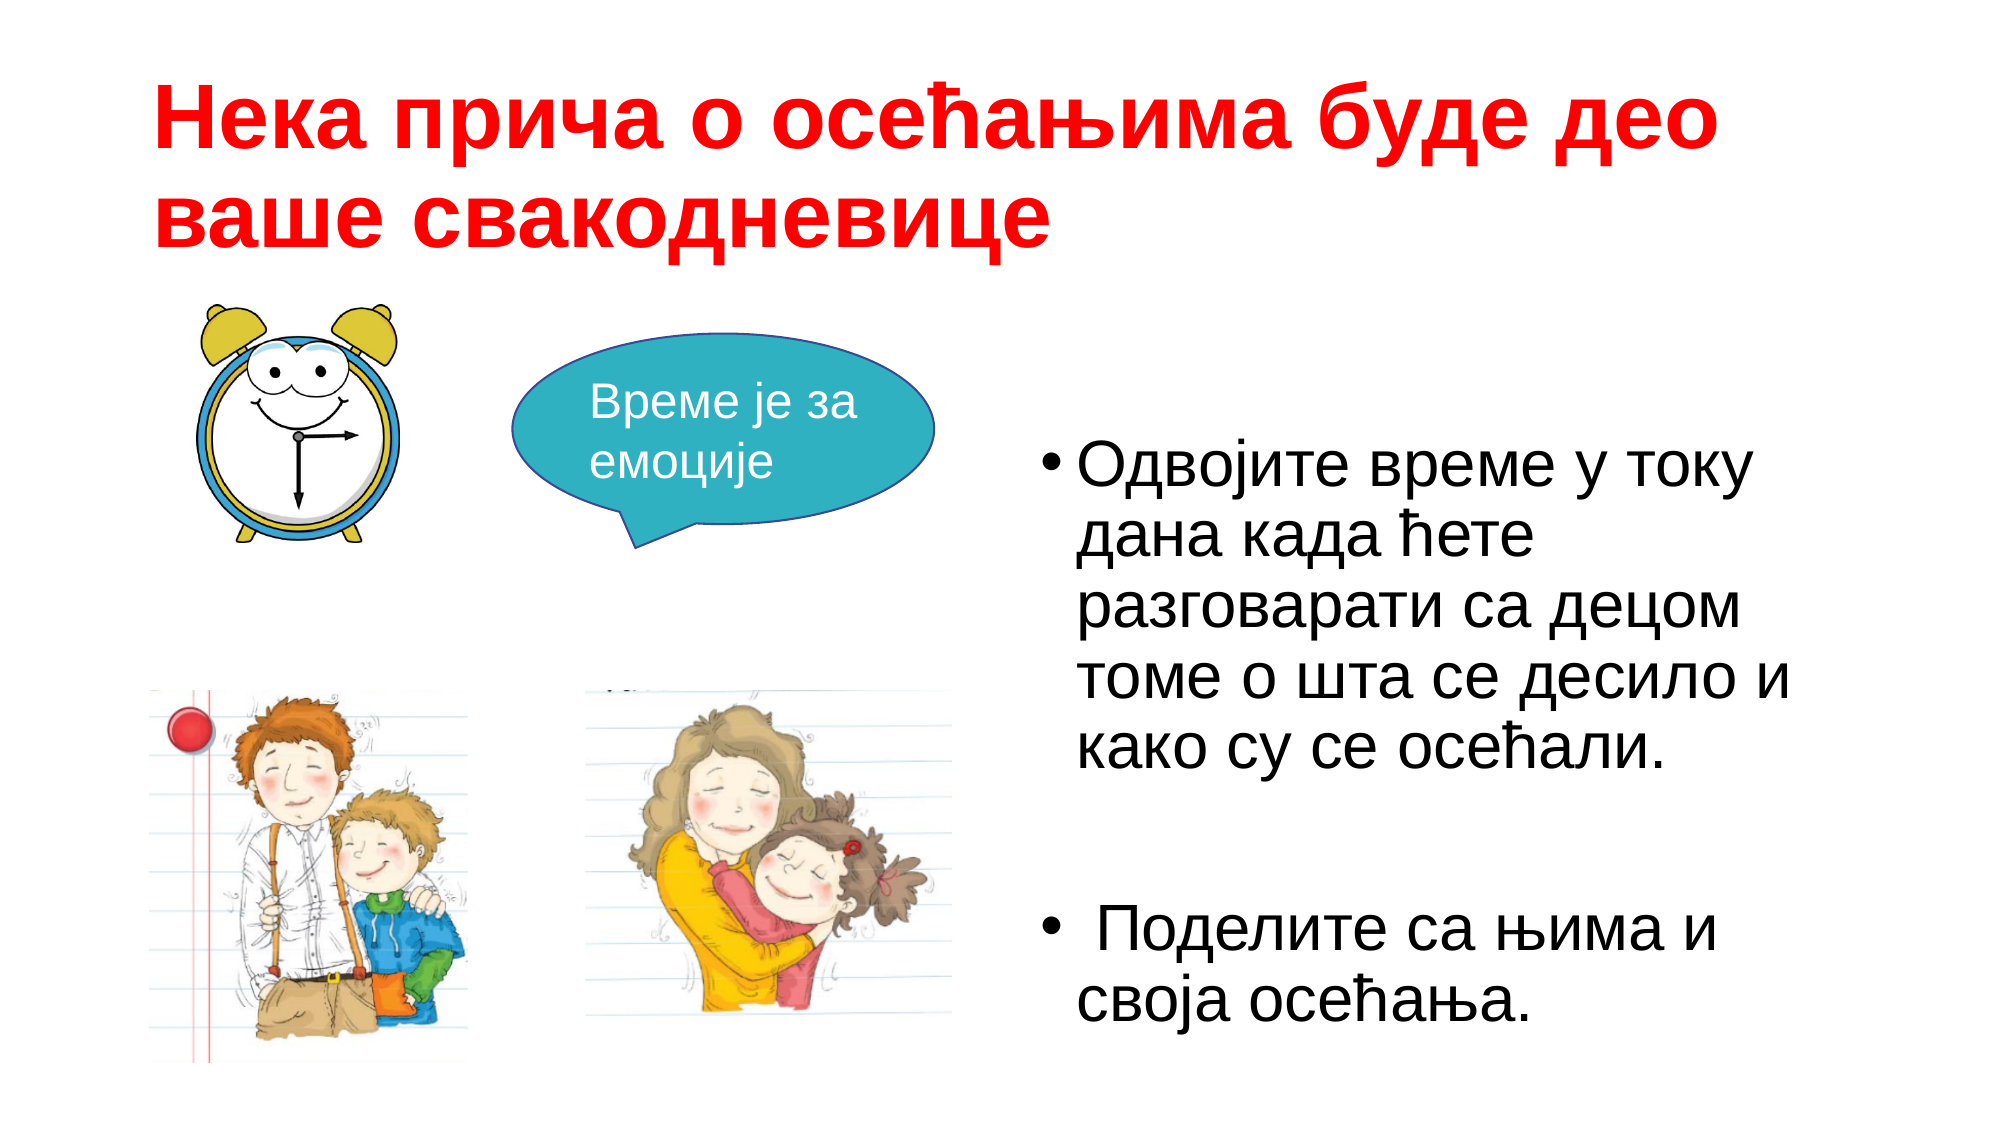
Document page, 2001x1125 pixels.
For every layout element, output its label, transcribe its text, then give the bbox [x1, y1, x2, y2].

picture [196, 304, 401, 543]
title Нека прича о осећањима буде део ваше свакодневице [137, 59, 1863, 278]
picture [148, 690, 468, 1063]
list Одвојите време у току дана када ћете разговарати са децом томе о шта се десило и како су се осећали. Поделите са њима и своја осећања. [1025, 333, 1840, 1048]
text_box Време је за емоције [511, 332, 936, 550]
picture [585, 690, 953, 1022]
